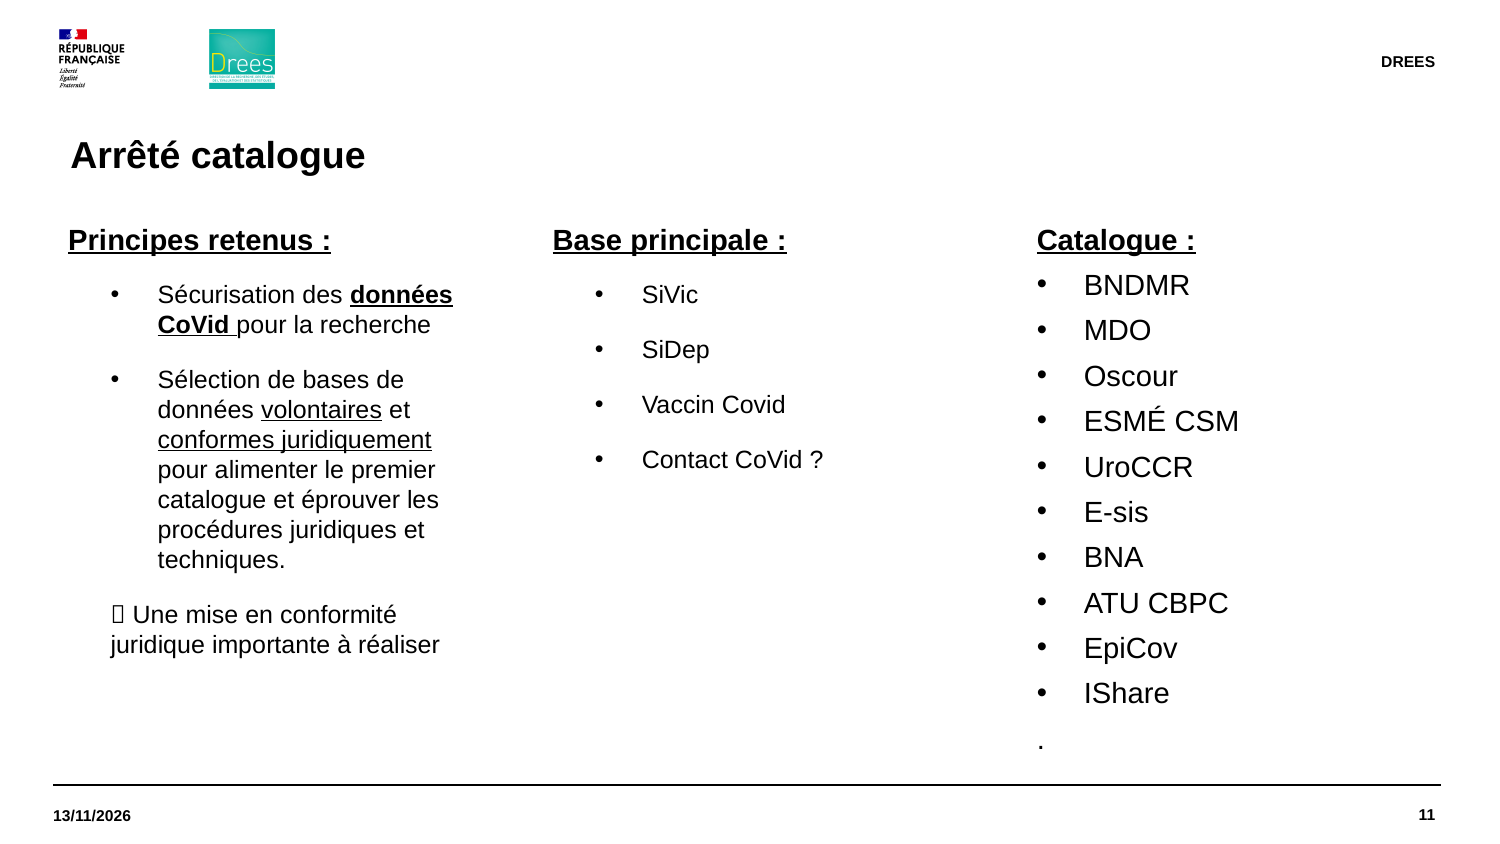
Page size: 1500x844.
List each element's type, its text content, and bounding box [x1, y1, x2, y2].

list Principes retenus : Sécurisation des données CoVid pour la recherche Sélection de bases de données volontaires et conformes juridiquement pour alimenter le premier catalogue et éprouver les procédures juridiques et techniques.  Une mise en conformité juridique importante à réaliser [53, 221, 473, 694]
list Base principale : SiVic SiDep Vaccin Covid Contact CoVid ? [537, 221, 951, 694]
slide_number 11 [1213, 784, 1436, 844]
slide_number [53, 787, 252, 844]
footer DREES [470, 32, 1436, 92]
picture [47, 17, 136, 107]
picture [209, 29, 275, 89]
title Arrêté catalogue [53, 112, 1436, 201]
list Catalogue : BNDMR MDO Oscour ESMÉ CSM UroCCR E-sis BNA ATU CBPC EpiCov IShare . [1021, 221, 1436, 694]
